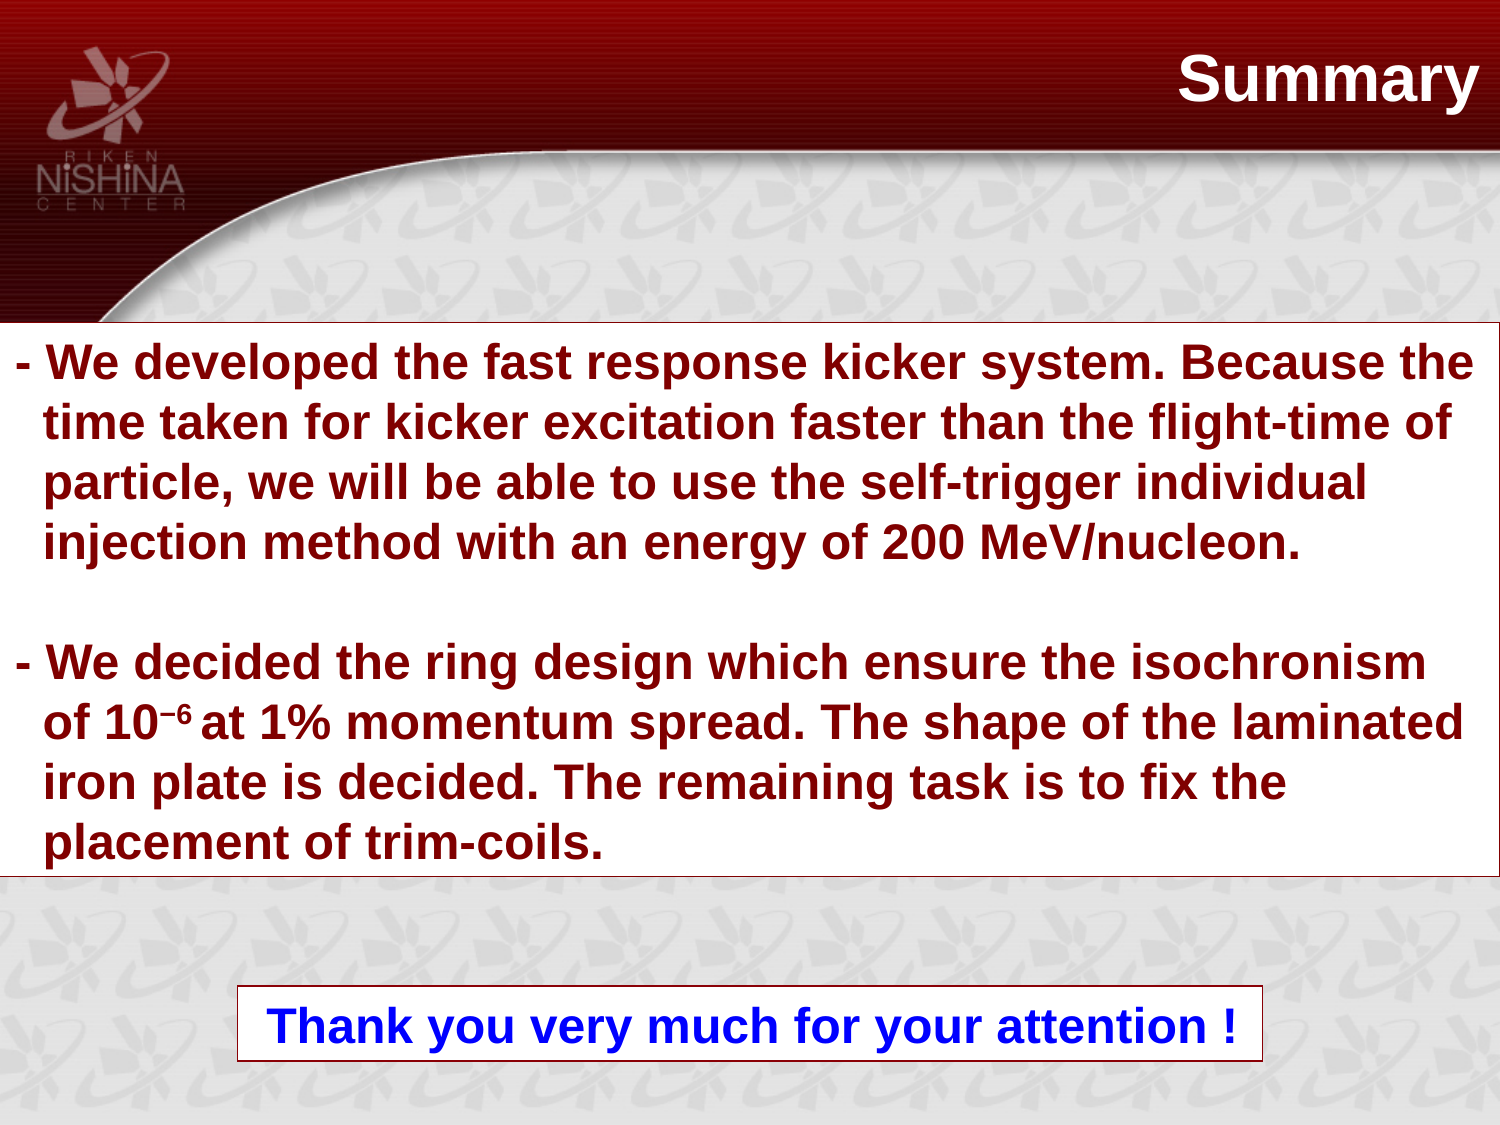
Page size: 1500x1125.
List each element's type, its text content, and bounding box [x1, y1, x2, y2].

text_box Summary [1162, 0, 1498, 150]
picture [0, 877, 1500, 1125]
picture [0, 0, 1500, 322]
text_box - We developed the fast response kicker system. Because the time taken for kicker excitation faster than the flight-time of particle, we will be able to use the self-trigger individual injection method with an energy of 200 MeV/nucleon. - We decided the ring design which ensure the isochronism of 10−6 at 1% momentum spread. The shape of the laminated iron plate is decided. The remaining task is to ﬁx the placement of trim-coils. [0, 322, 1500, 877]
text_box Thank you very much for your attention ! [237, 986, 1263, 1061]
